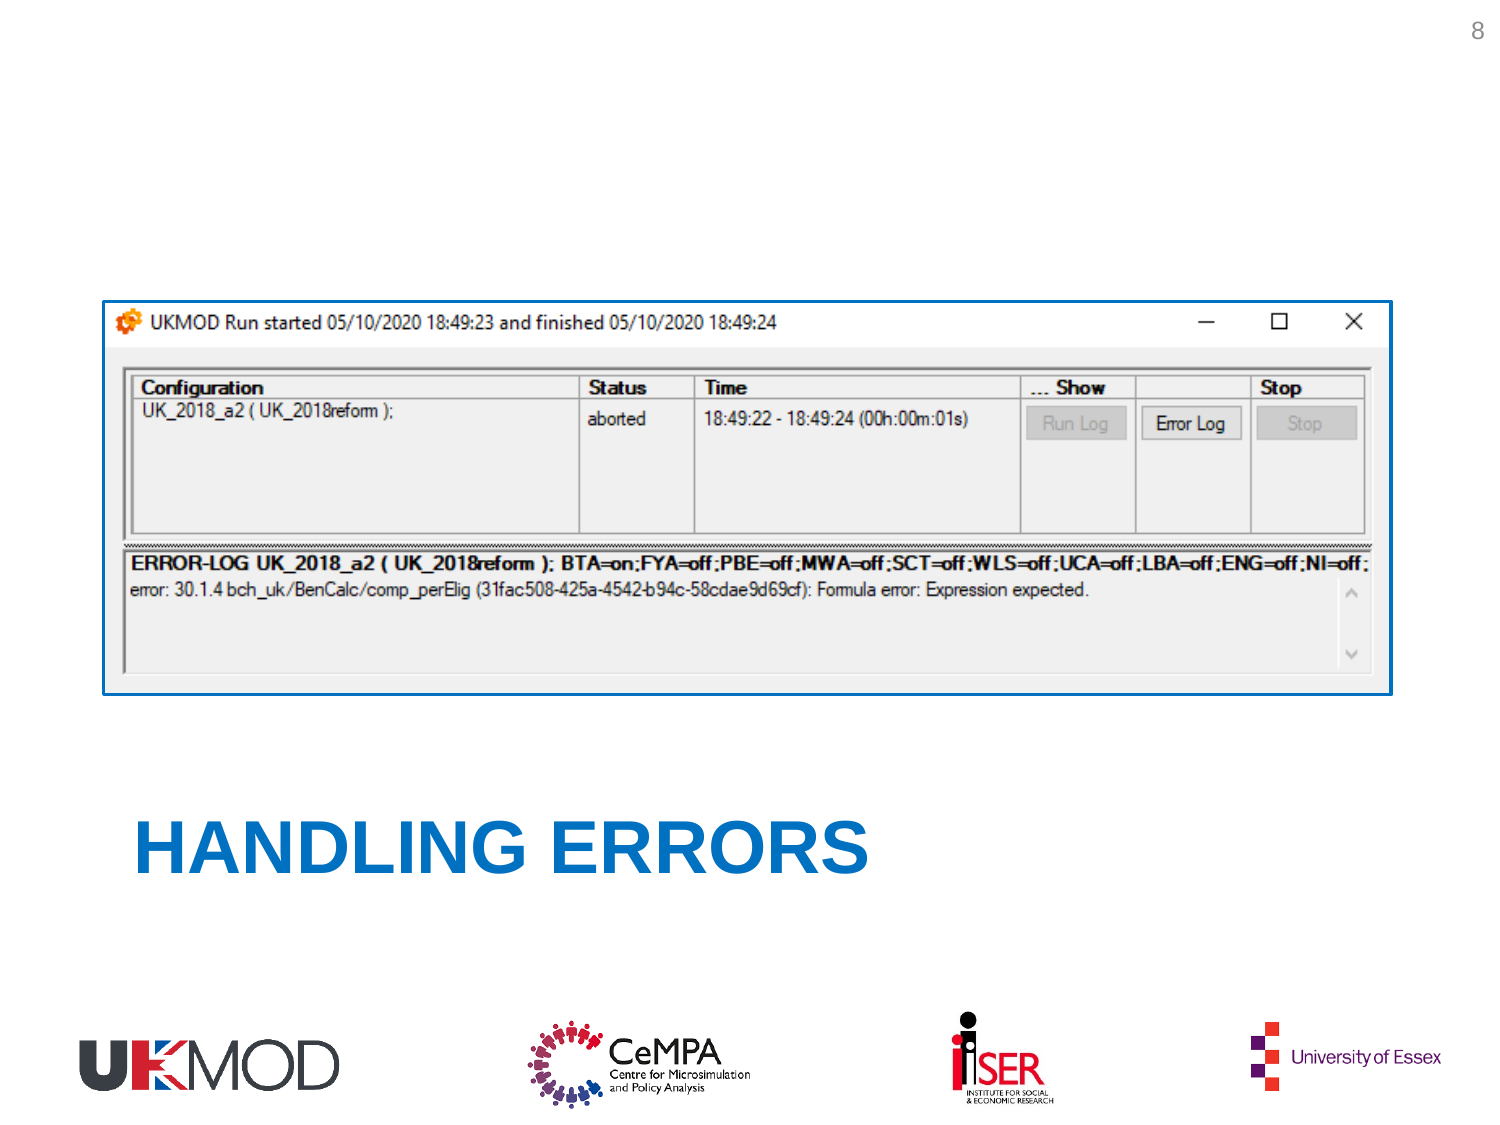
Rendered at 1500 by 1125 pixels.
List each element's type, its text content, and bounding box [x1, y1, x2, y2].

slide_number 8 [1149, 0, 1500, 60]
picture [934, 1015, 1067, 1125]
picture [1251, 1022, 1441, 1091]
title Handling Errors [118, 790, 1394, 1015]
picture [73, 1036, 343, 1094]
picture [527, 1020, 750, 1109]
picture [105, 302, 1390, 694]
